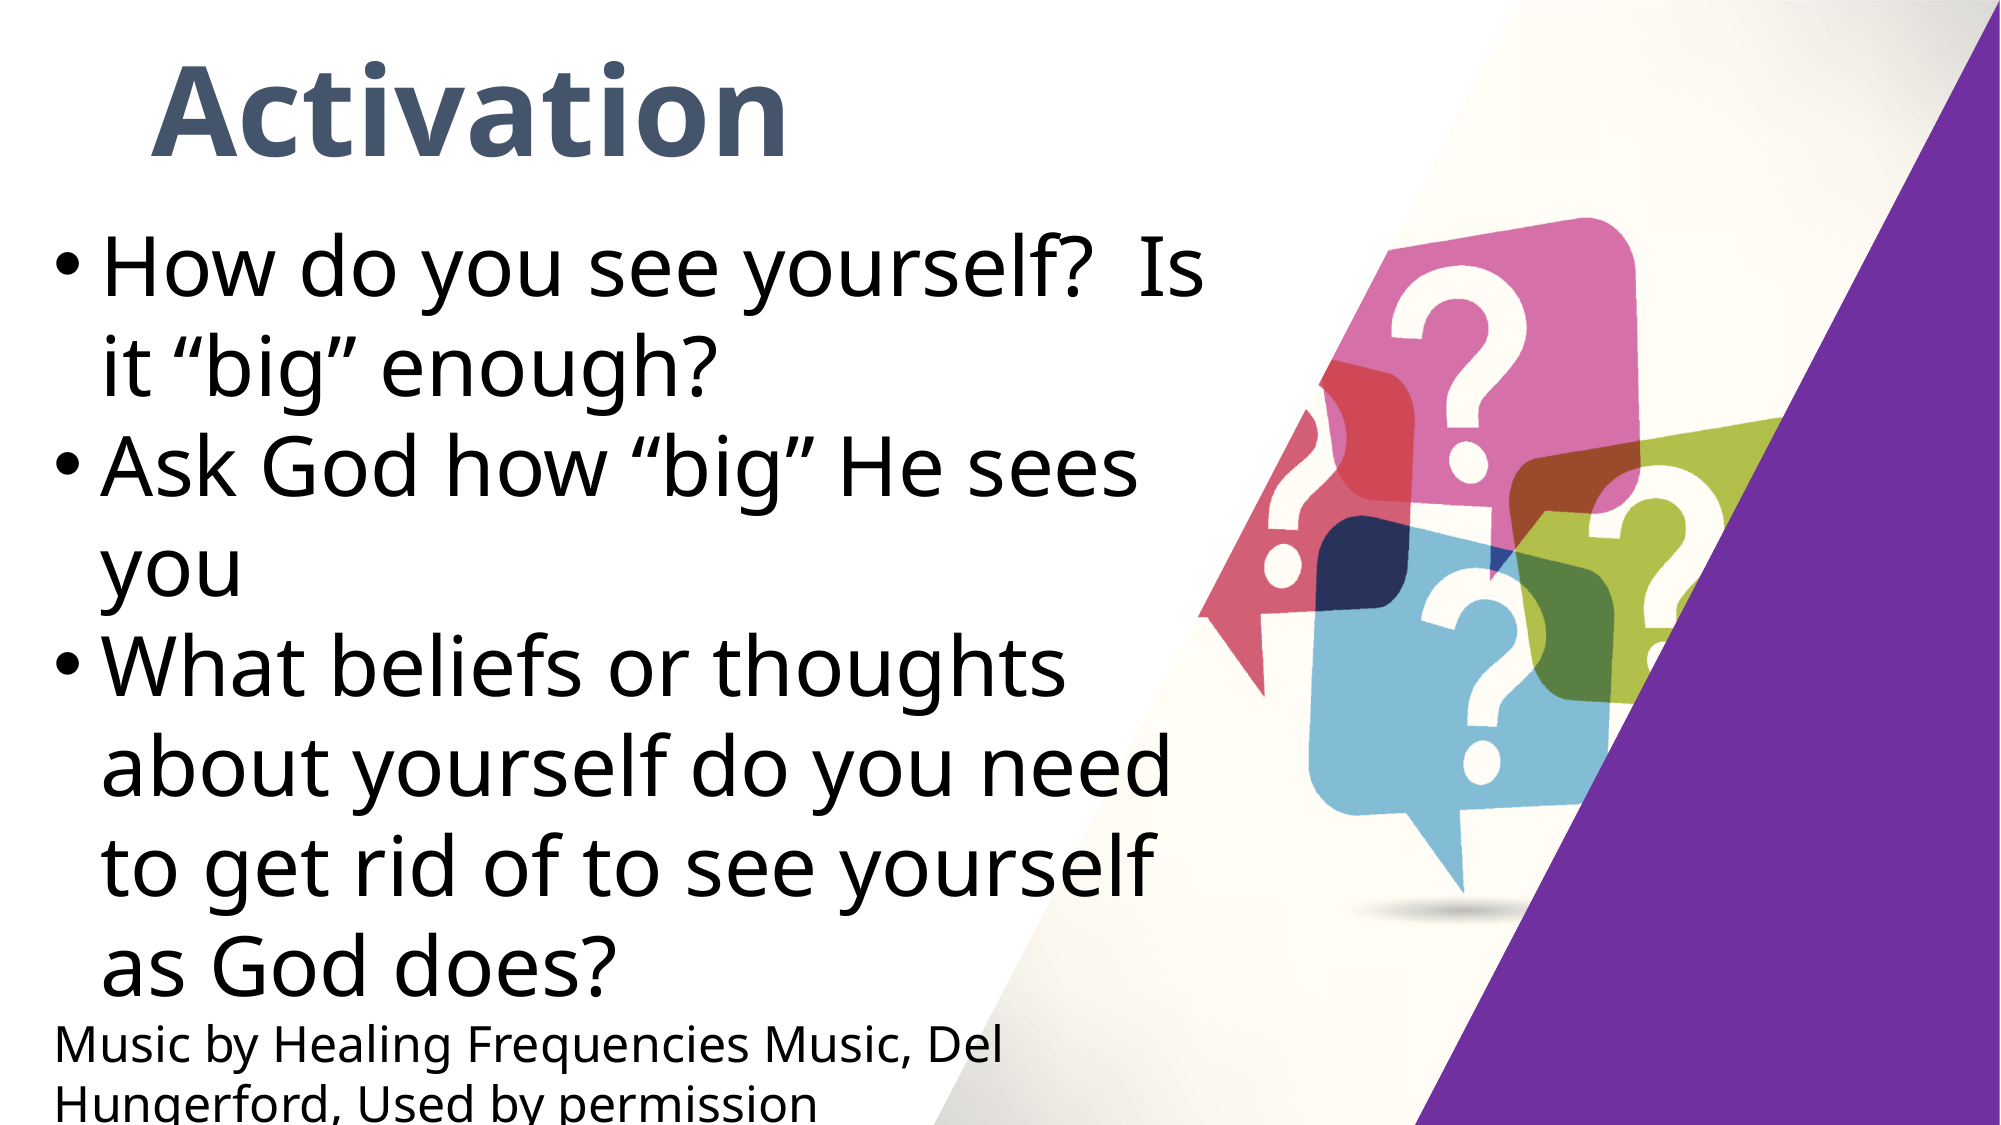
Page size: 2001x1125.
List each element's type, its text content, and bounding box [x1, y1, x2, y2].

text_box Activation [136, 23, 809, 189]
text_box How do you see yourself? Is it “big” enough? Ask God how “big” He sees you What beliefs or thoughts about yourself do you need to get rid of to see yourself as God does? Music by Healing Frequencies Music, Del Hungerford, Used by permission Check out her website at: www.HealingFrequenciesMusic.com [39, 205, 933, 1125]
picture [933, 0, 2000, 1125]
